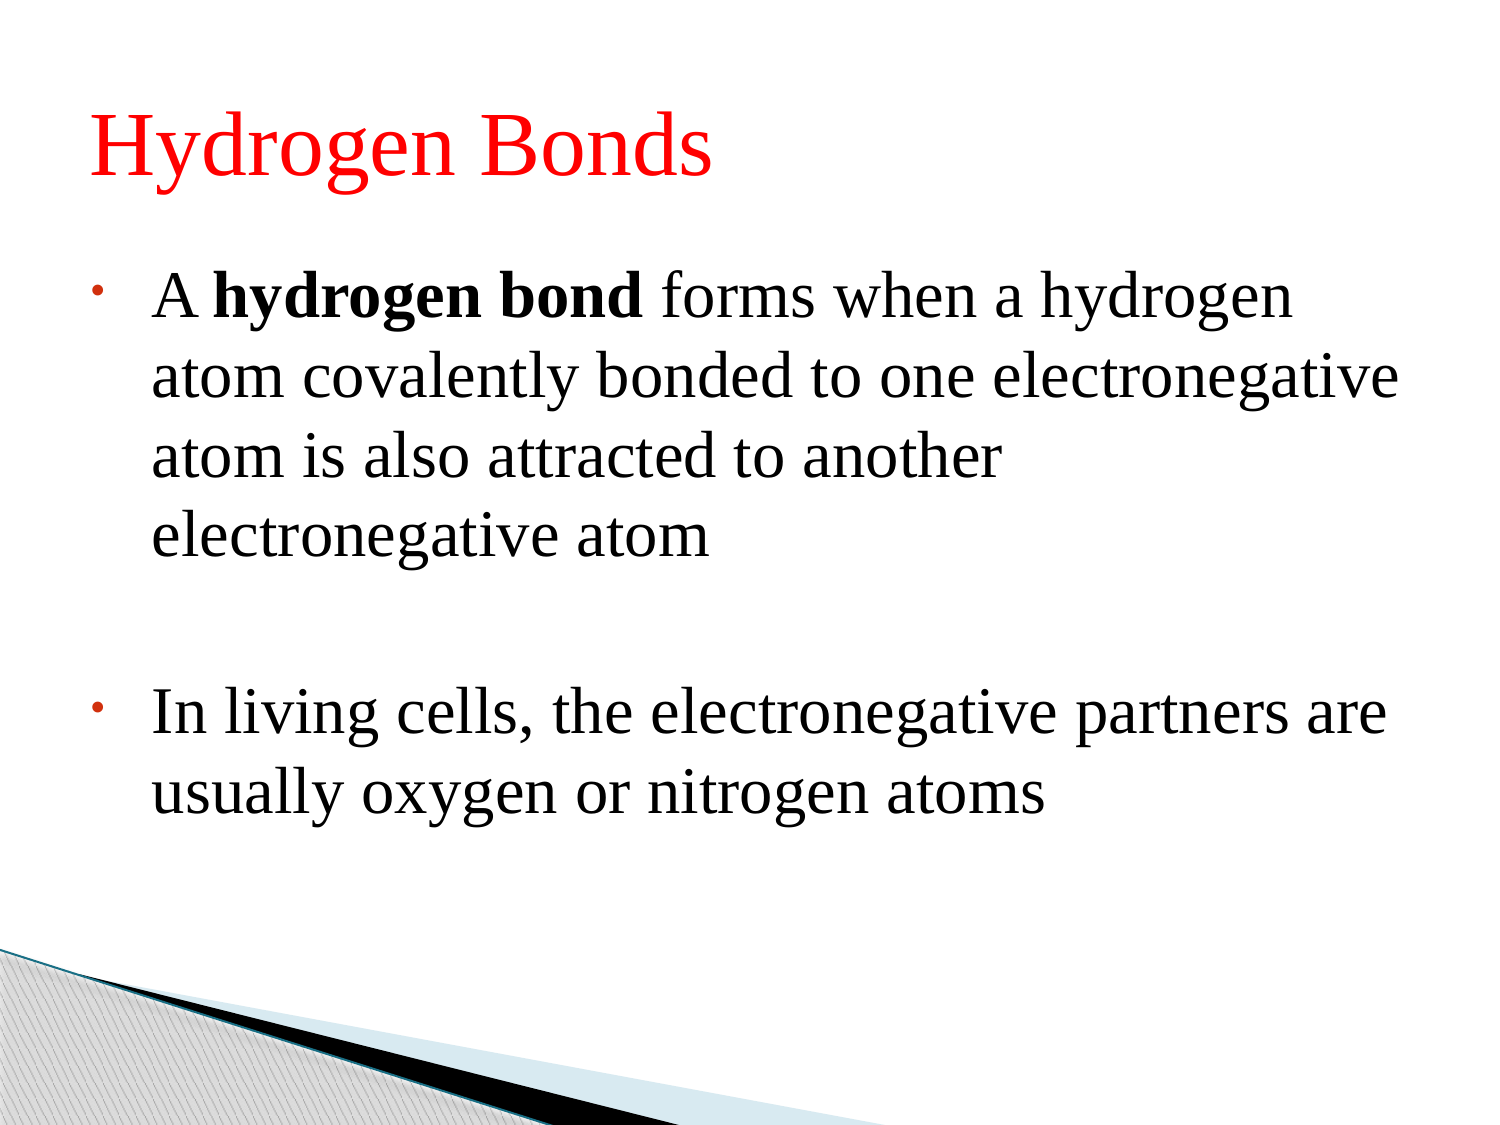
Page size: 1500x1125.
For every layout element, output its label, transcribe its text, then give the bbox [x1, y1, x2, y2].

title Hydrogen Bonds [75, 45, 1425, 233]
list A hydrogen bond forms when a hydrogen atom covalently bonded to one electronegative atom is also attracted to another electronegative atom In living cells, the electronegative partners are usually oxygen or nitrogen atoms [75, 243, 1425, 986]
